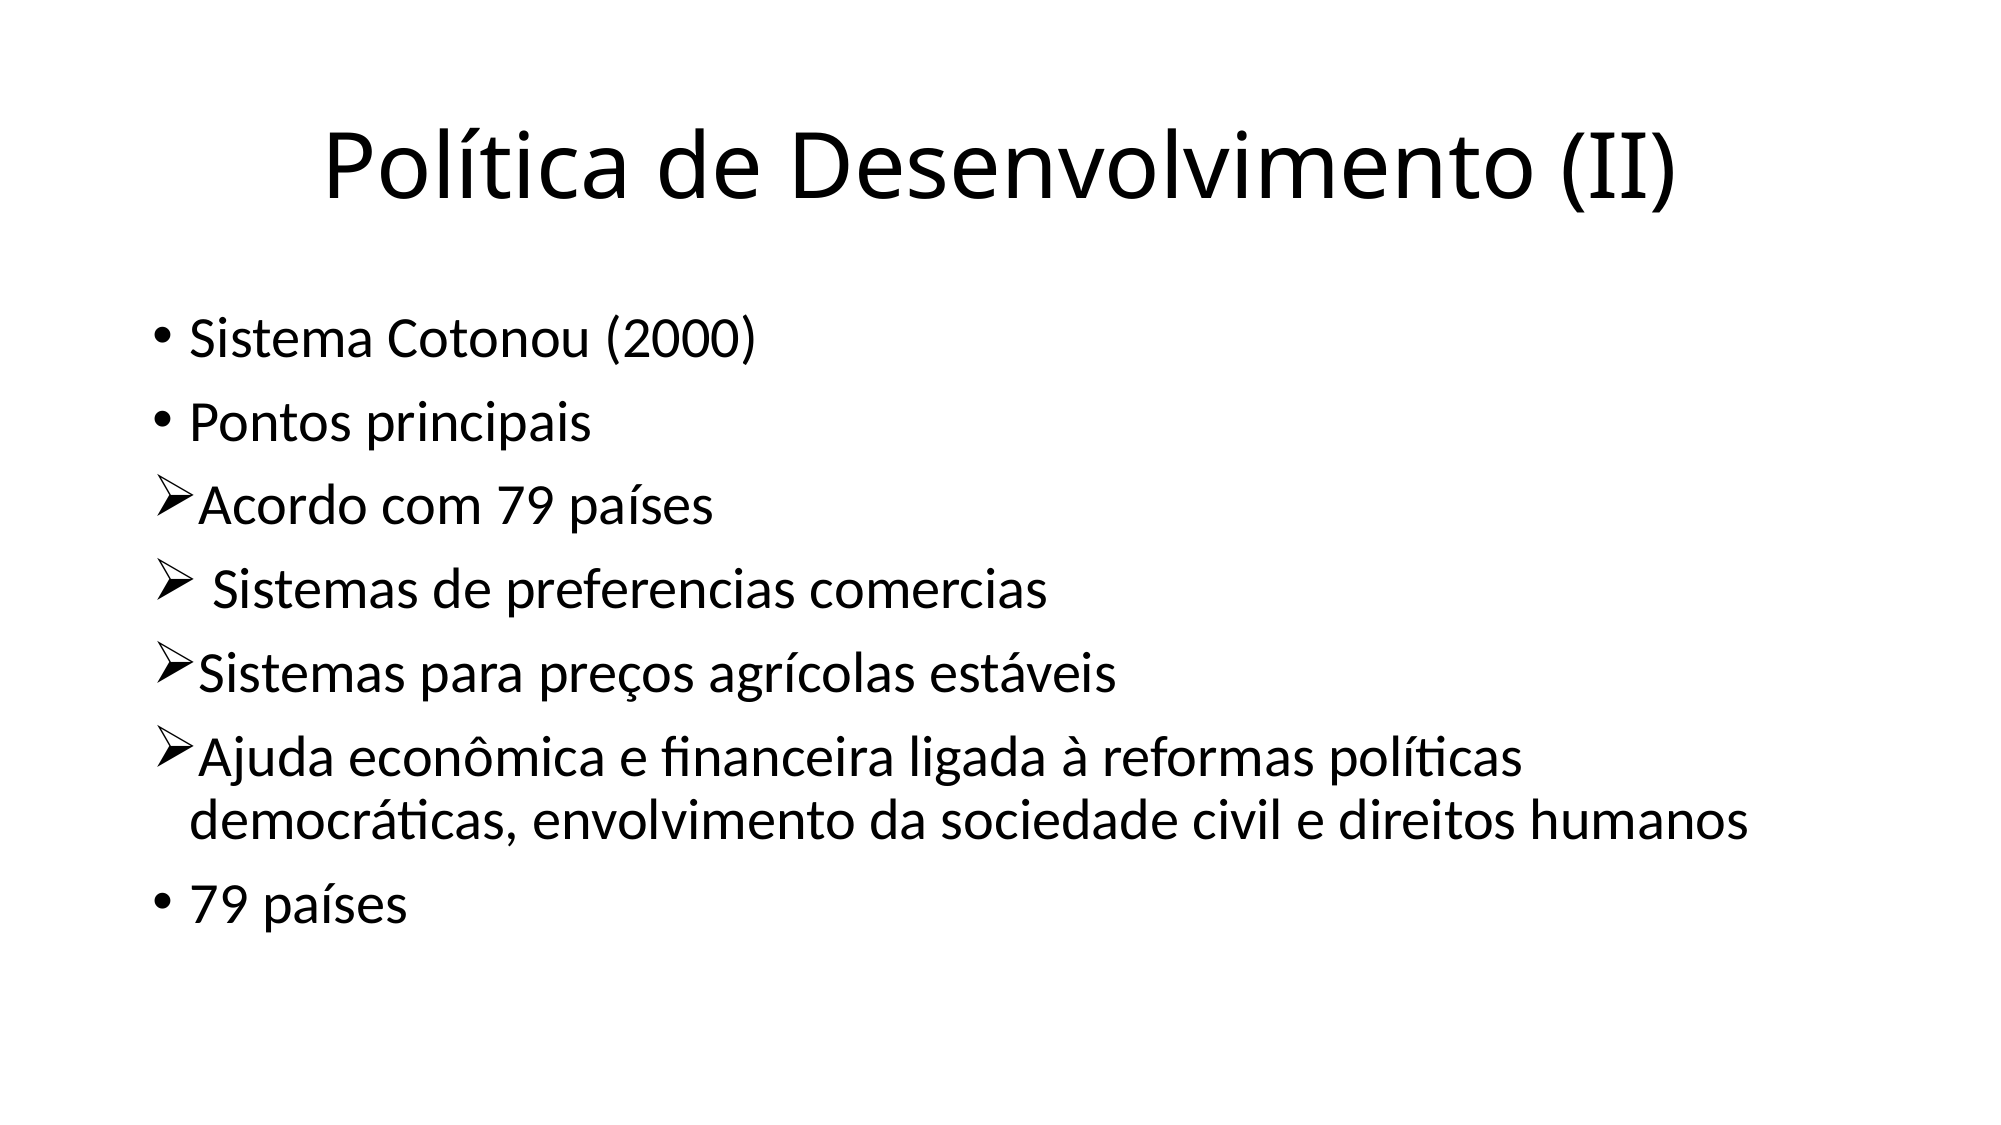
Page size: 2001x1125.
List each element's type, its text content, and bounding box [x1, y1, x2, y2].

list Sistema Cotonou (2000) Pontos principais Acordo com 79 países Sistemas de preferencias comercias Sistemas para preços agrícolas estáveis Ajuda econômica e financeira ligada à reformas políticas democráticas, envolvimento da sociedade civil e direitos humanos 79 países [137, 299, 1863, 1014]
title Política de Desenvolvimento (II) [137, 59, 1863, 278]
